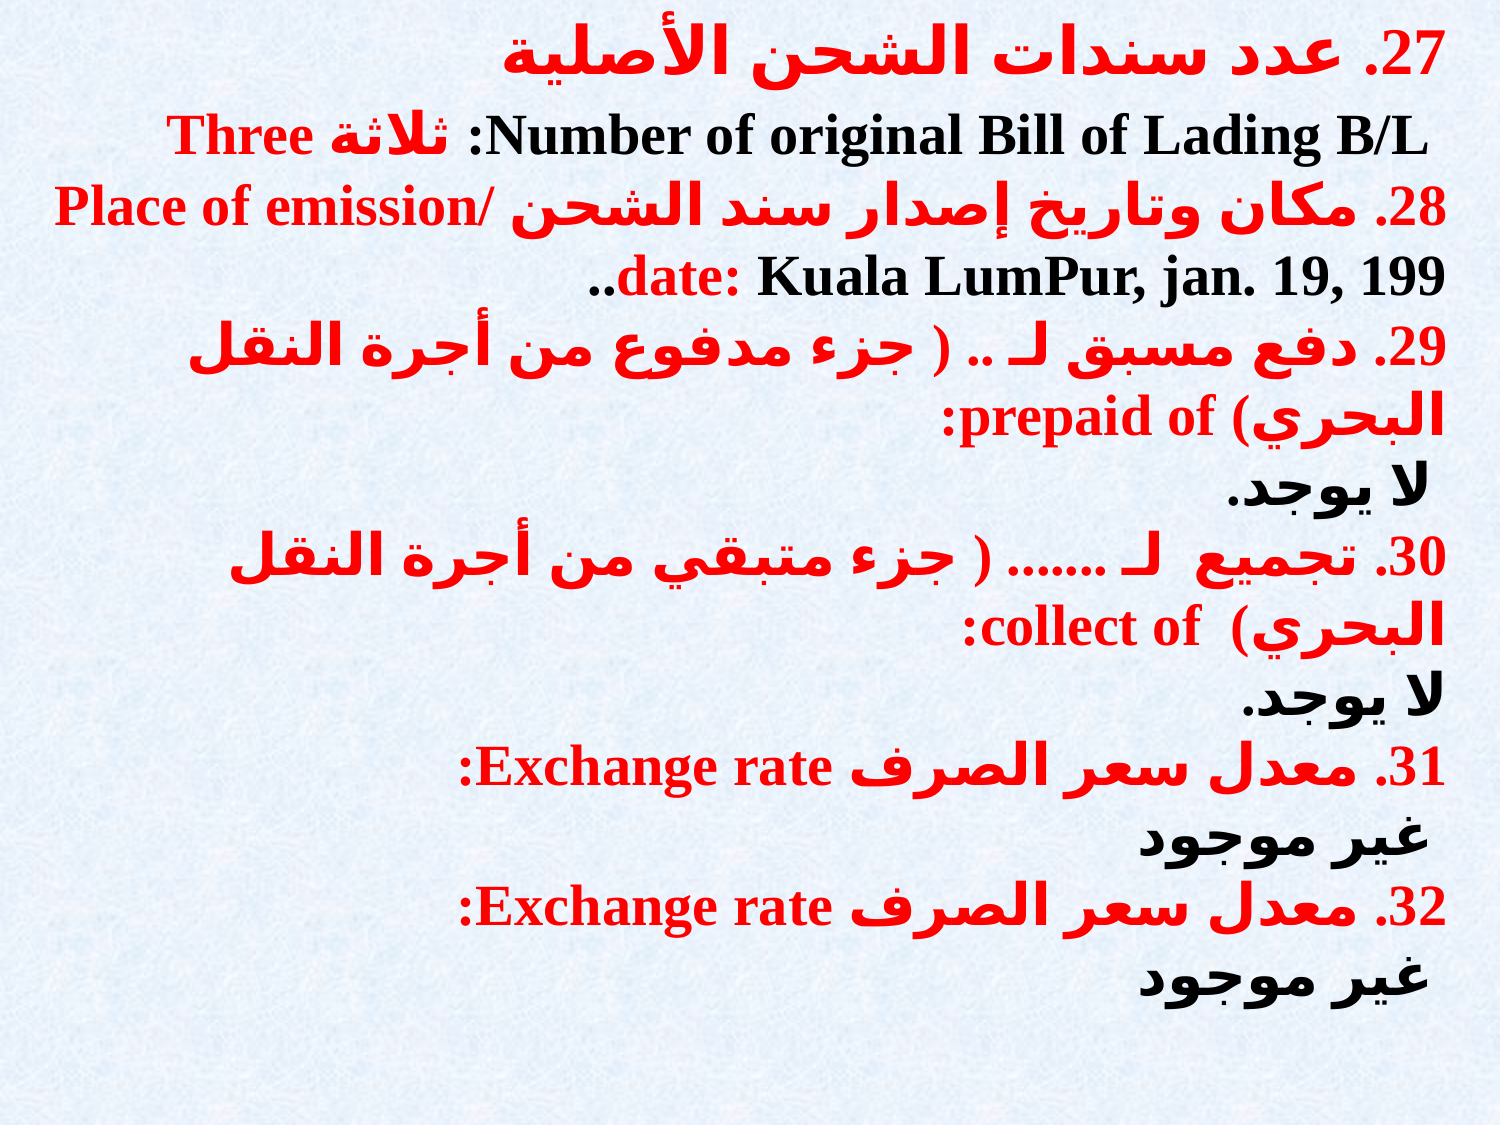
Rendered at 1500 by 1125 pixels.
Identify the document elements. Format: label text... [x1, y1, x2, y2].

text_box 27. عدد سندات الشحن الأصلية Number of original Bill of Lading B/L: ثلاثة Three 28. مكان وتاريخ إصدار سند الشحن Place of emission/ date: Kuala LumPur, jan. 19, 199.. 29. دفع مسبق لـ .. ( جزء مدفوع من أجرة النقل البحري) prepaid of: لا يوجد. 30. تجميع لـ ....... ( جزء متبقي من أجرة النقل البحري) collect of: لا يوجد. 31. معدل سعر الصرف Exchange rate: غير موجود 32. معدل سعر الصرف Exchange rate: غير موجود [24, 0, 1463, 1015]
